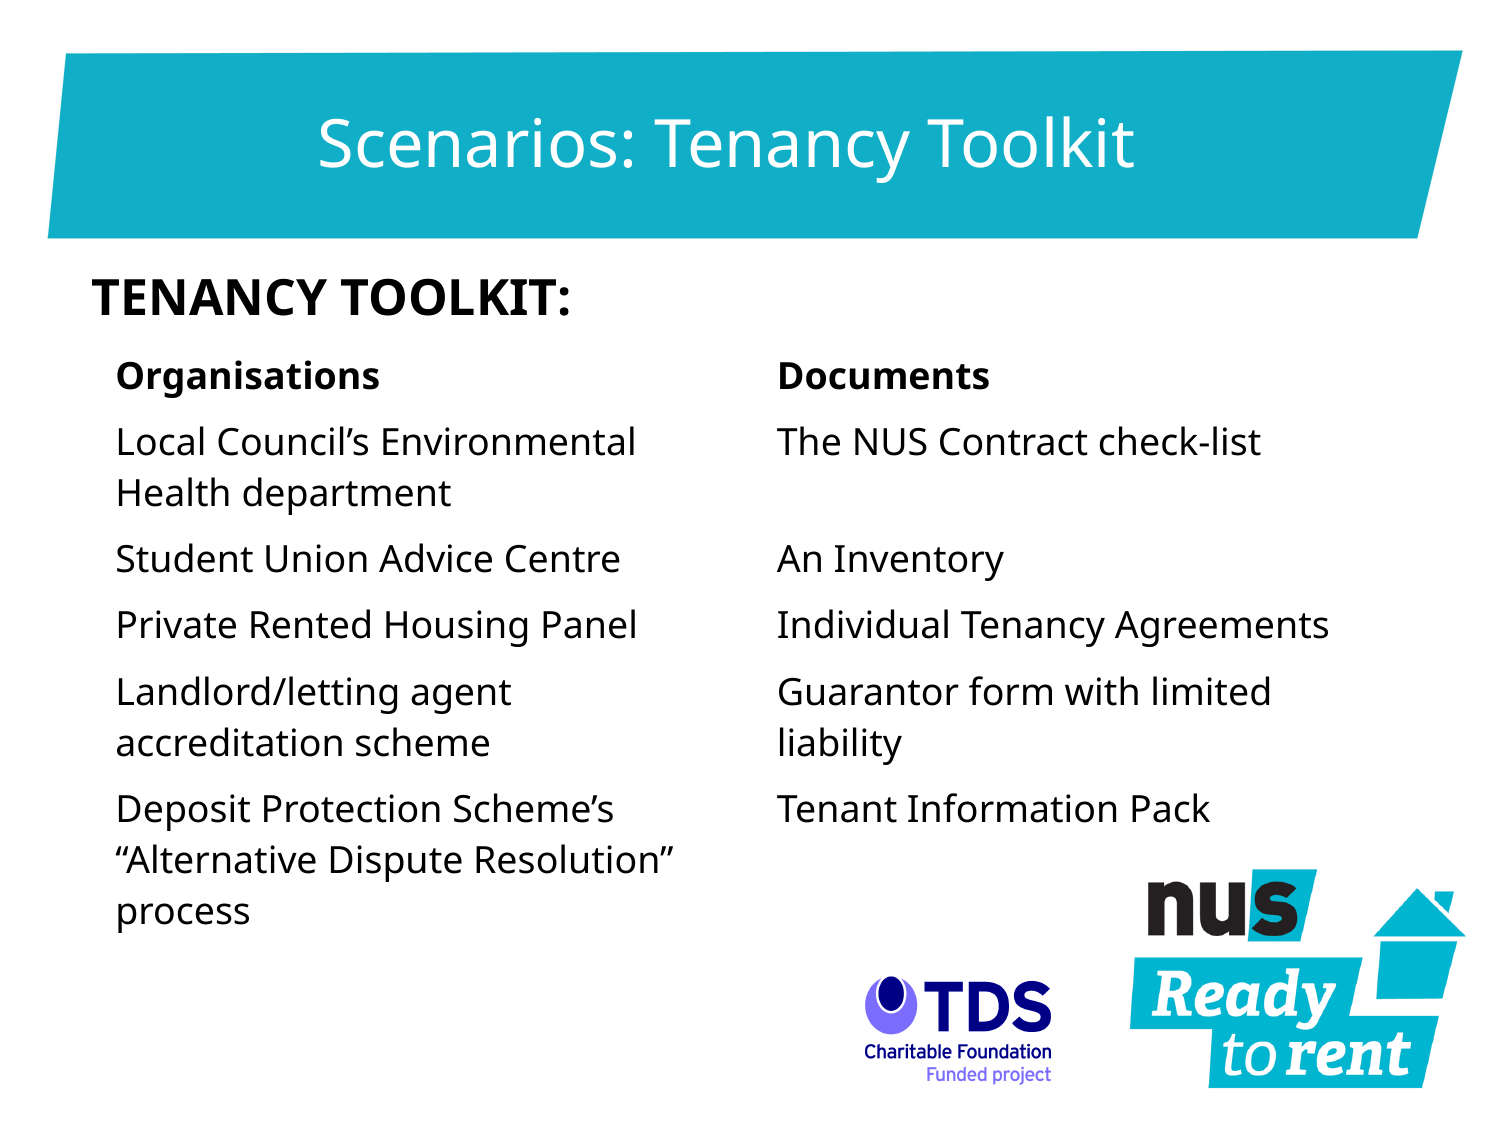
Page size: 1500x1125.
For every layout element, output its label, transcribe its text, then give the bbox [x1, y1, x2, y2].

table_cell Landlord/letting agent accreditation scheme [100, 657, 762, 775]
table_cell Deposit Protection Scheme’s “Alternative Dispute Resolution” process [100, 775, 762, 943]
table_cell Individual Tenancy Agreements [762, 591, 1411, 657]
table_header Organisations [100, 342, 762, 408]
table_cell Tenant Information Pack [762, 775, 1411, 943]
text_box Scenarios: Tenancy Toolkit [302, 93, 1500, 259]
table_header Documents [762, 342, 1411, 408]
table_cell The NUS Contract check-list [762, 408, 1411, 525]
text_box TENANCY TOOLKIT: [76, 258, 1388, 436]
table_cell Local Council’s Environmental Health department [100, 408, 762, 525]
picture [2, 0, 1500, 1125]
table_cell Student Union Advice Centre [100, 525, 762, 591]
table_cell An Inventory [762, 525, 1411, 591]
table_cell Guarantor form with limited liability [762, 657, 1411, 775]
table_cell Private Rented Housing Panel [100, 591, 762, 657]
